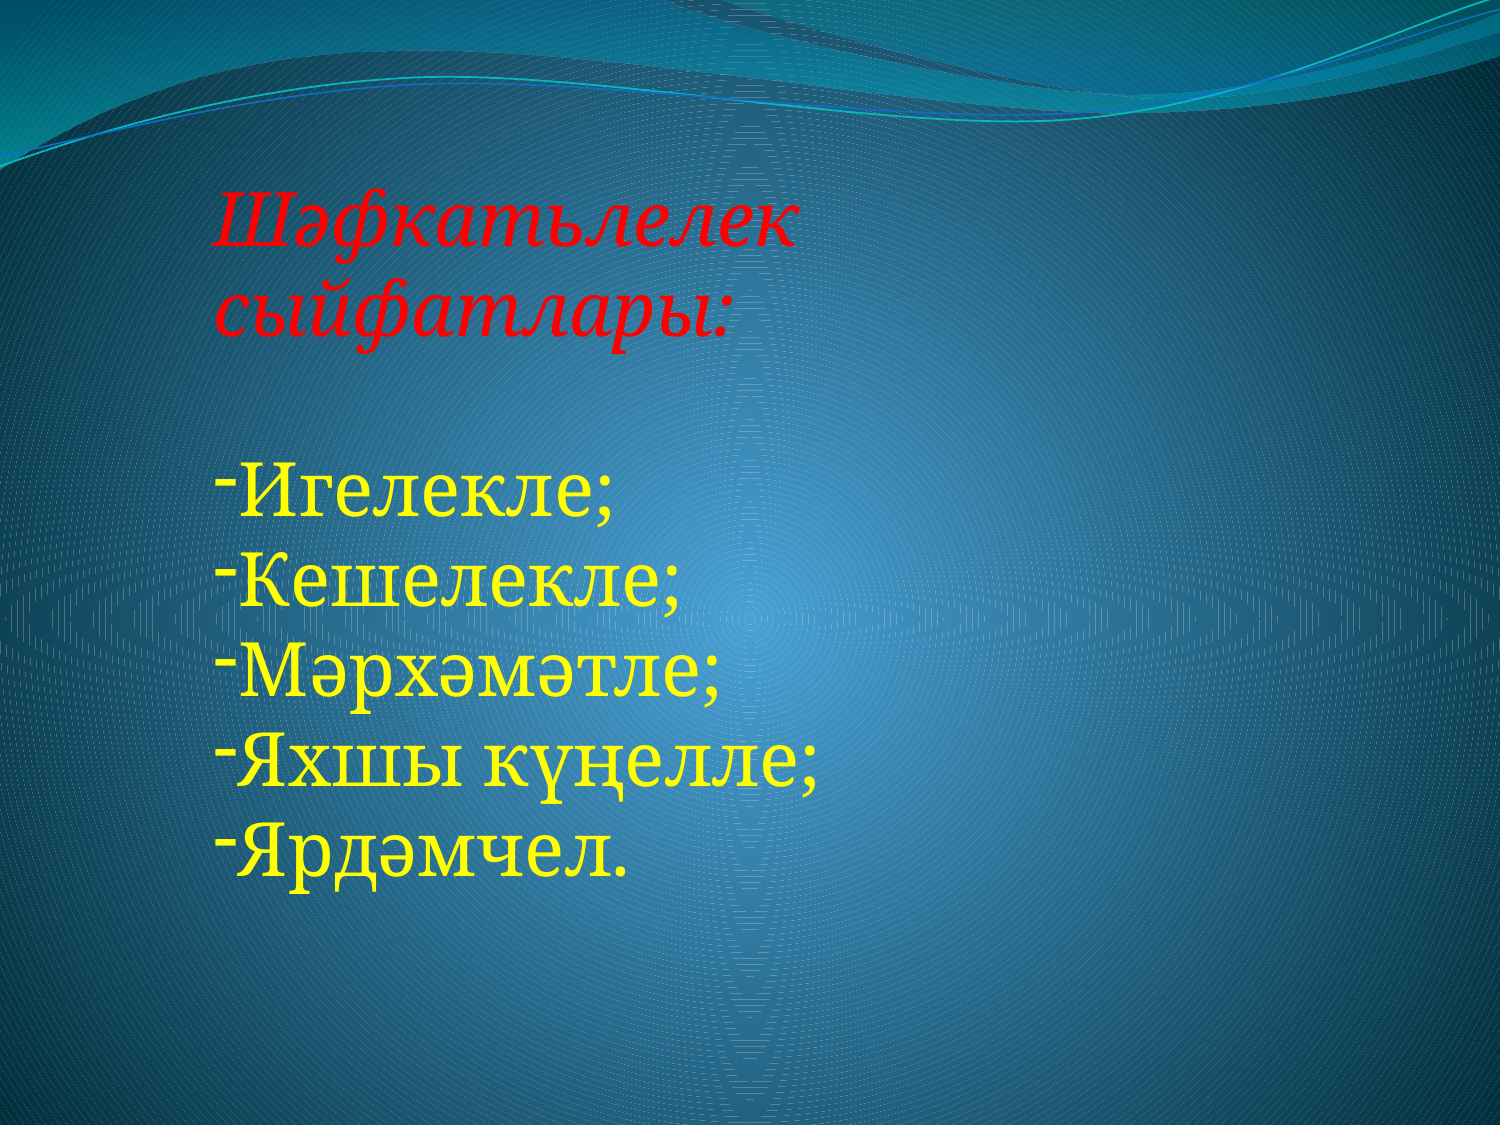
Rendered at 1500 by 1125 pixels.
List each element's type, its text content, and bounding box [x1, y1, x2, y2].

text_box Шәфкатьлелек сыйфатлары: Игелекле; Кешелекле; Мәрхәмәтле; Яхшы күңелле; Ярдәмчел. [199, 163, 1336, 899]
